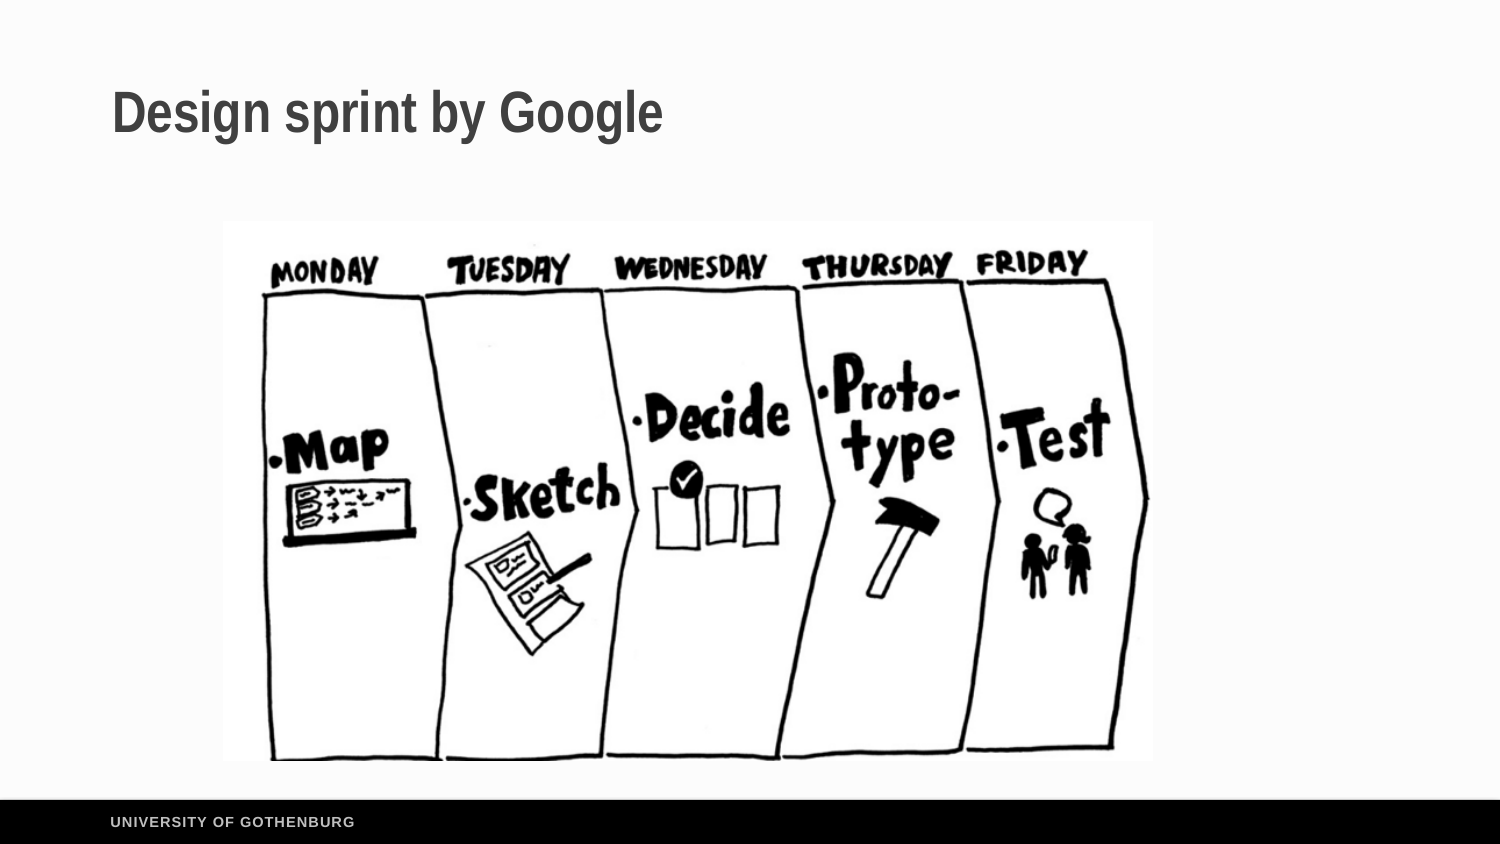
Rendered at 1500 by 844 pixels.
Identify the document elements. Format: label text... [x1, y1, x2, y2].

title Design sprint by Google [112, 82, 1397, 177]
picture [223, 221, 1154, 762]
